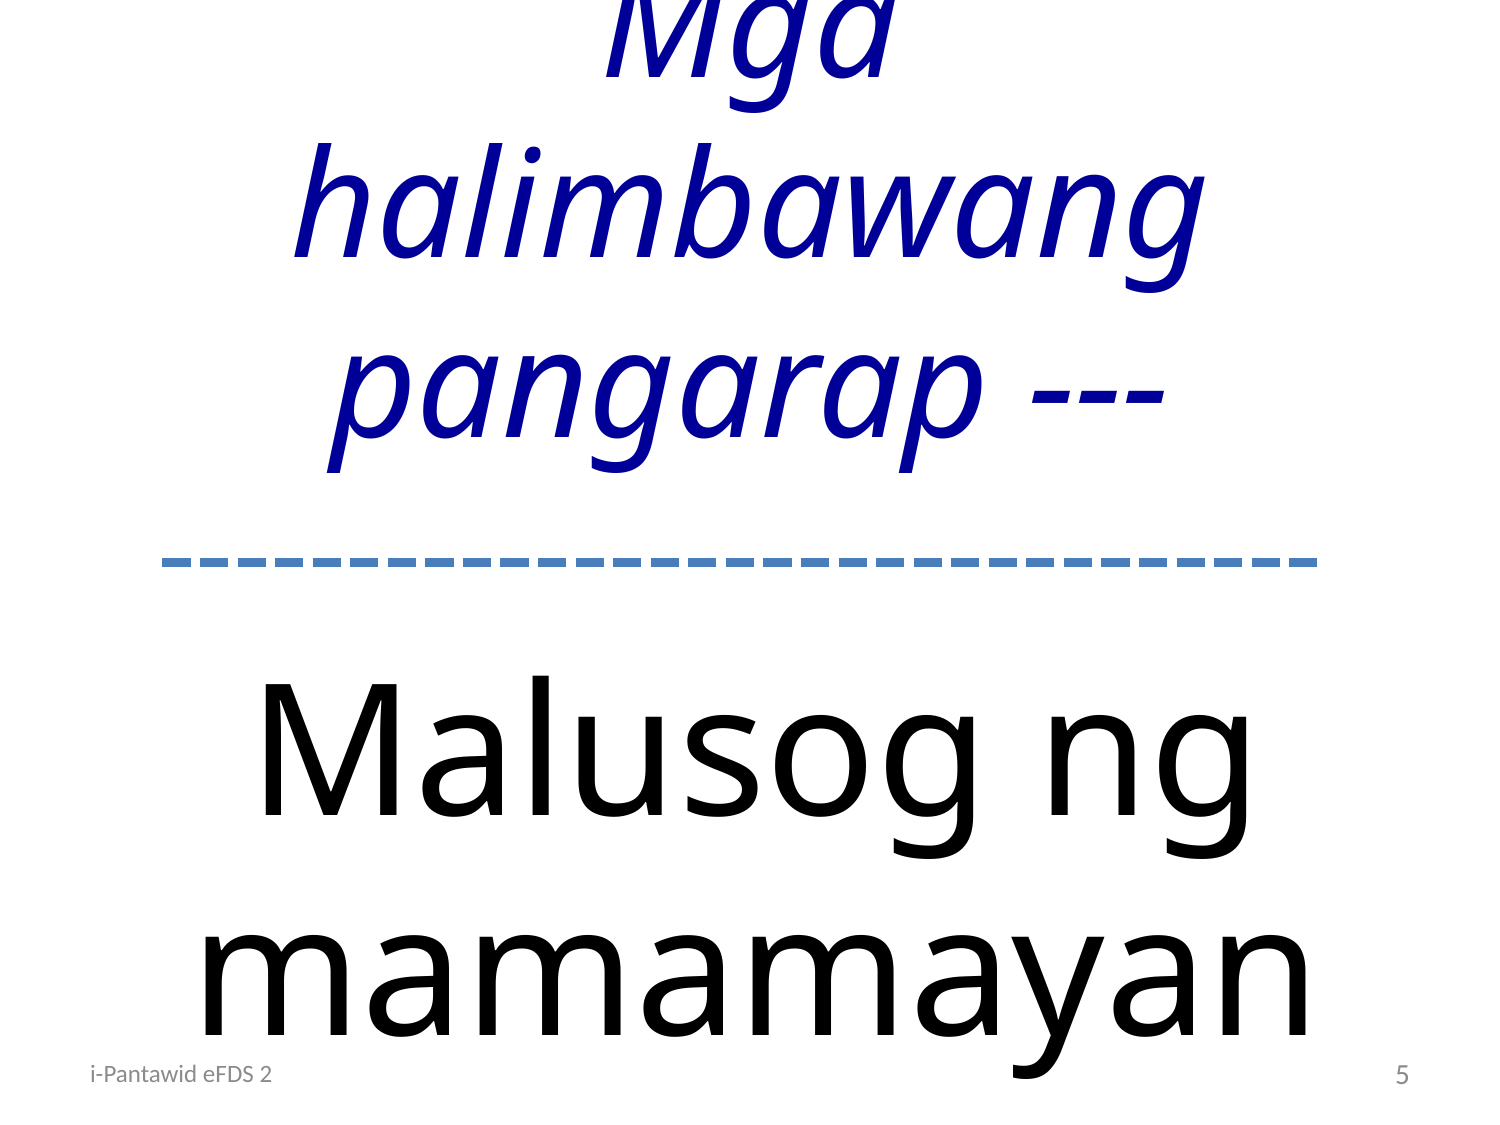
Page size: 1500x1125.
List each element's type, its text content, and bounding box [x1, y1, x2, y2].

title Malusog ng mamamayan [118, 624, 1394, 849]
list Mga halimbawang pangarap --- [112, 112, 1388, 475]
slide_number 5 [1074, 1042, 1425, 1103]
slide_number i-Pantawid eFDS 2 [75, 1042, 425, 1103]
